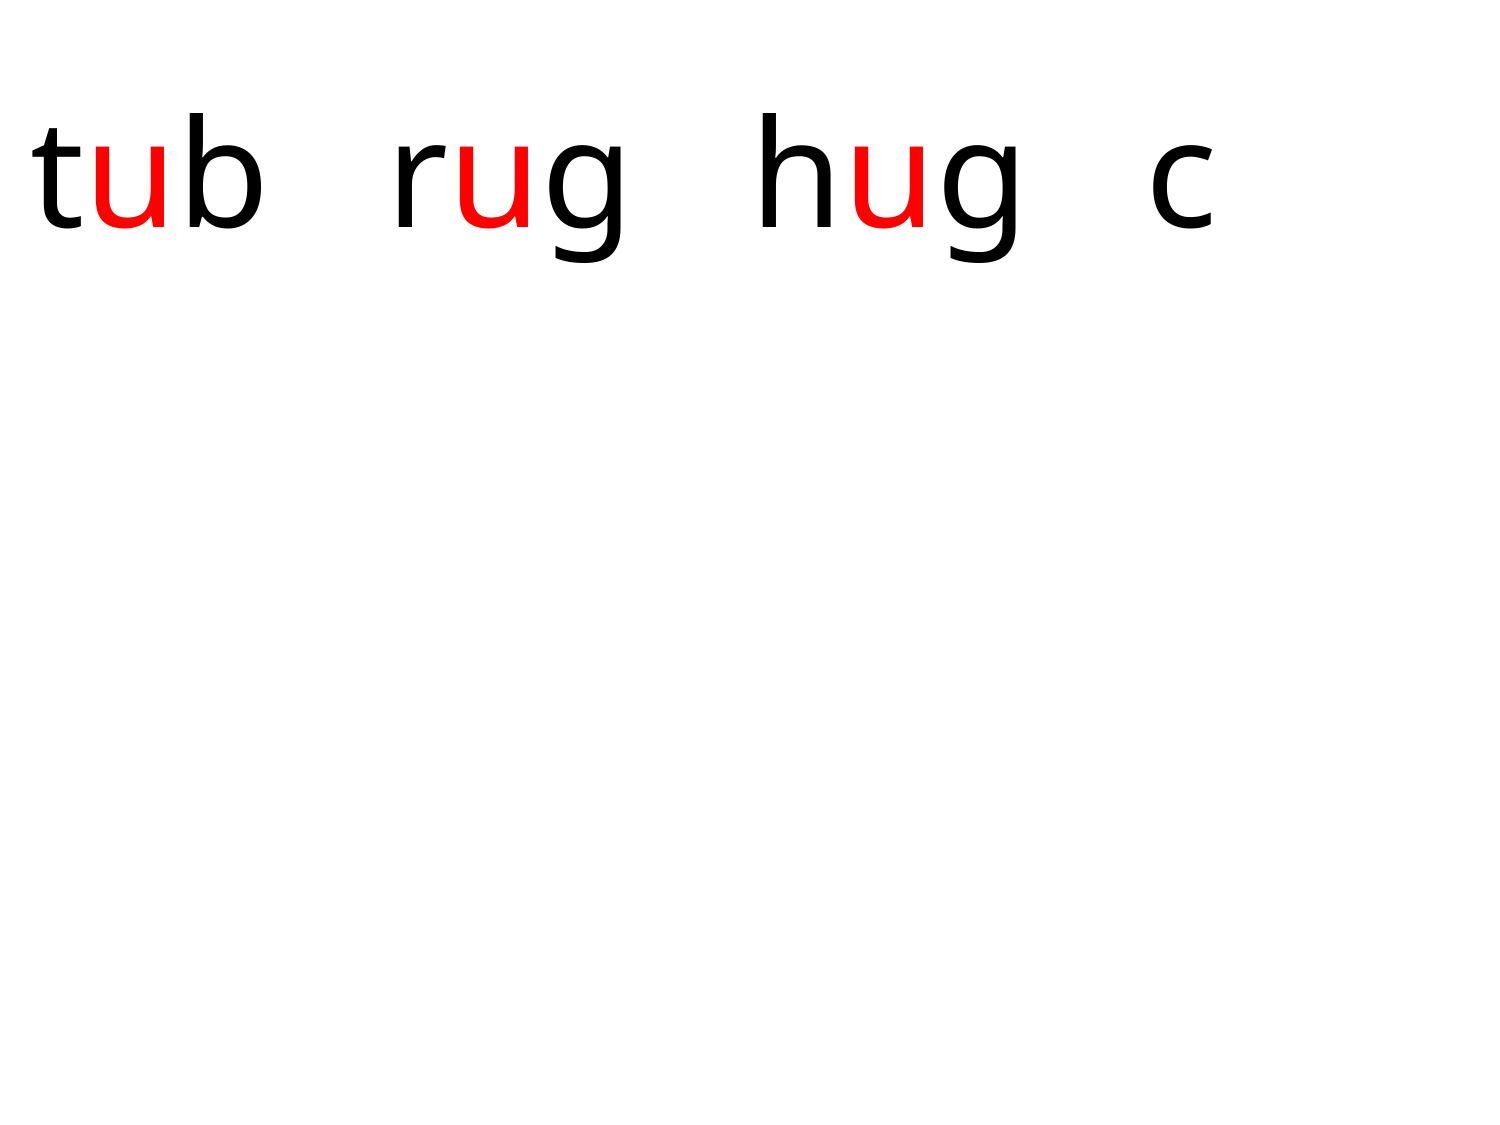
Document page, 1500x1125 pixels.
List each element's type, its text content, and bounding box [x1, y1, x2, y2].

text_box tub rug hug c [15, 70, 1482, 626]
